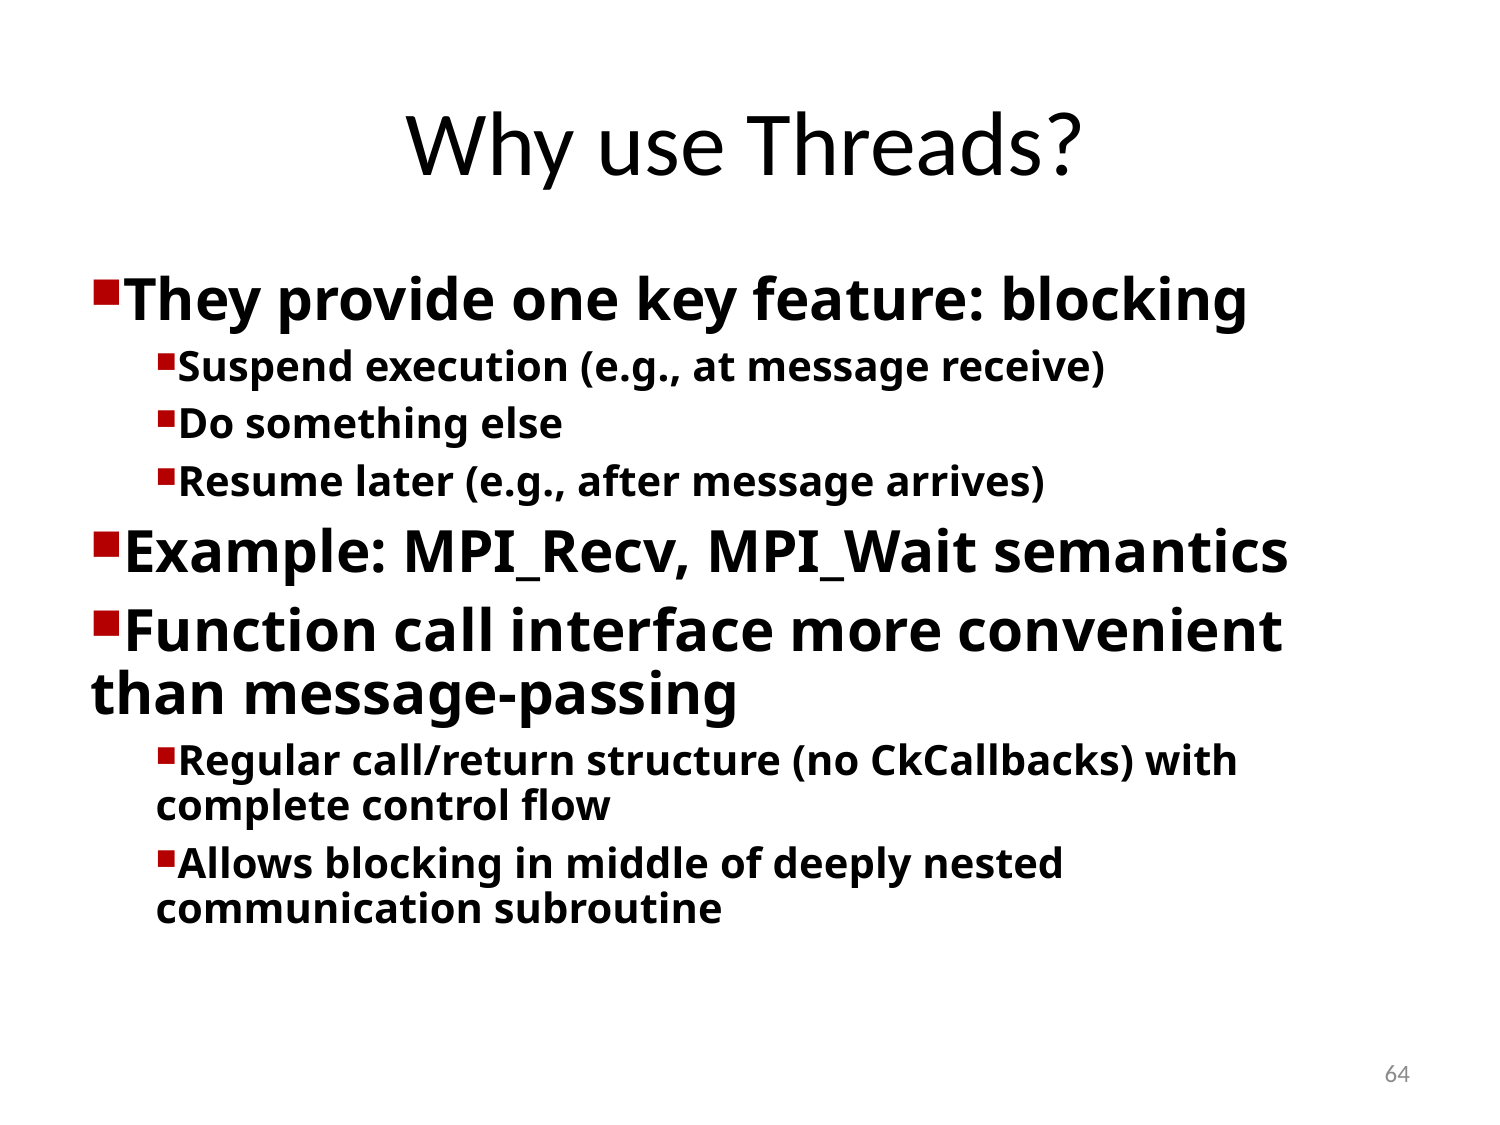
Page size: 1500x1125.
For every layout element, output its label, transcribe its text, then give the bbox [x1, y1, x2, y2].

list They provide one key feature: blocking Suspend execution (e.g., at message receive)‏ Do something else Resume later (e.g., after message arrives)‏ Example: MPI_Recv, MPI_Wait semantics Function call interface more convenient than message-passing Regular call/return structure (no CkCallbacks) with complete control flow Allows blocking in middle of deeply nested communication subroutine [75, 262, 1425, 1005]
slide_number 64 [1074, 1042, 1425, 1103]
title Why use Threads? [75, 37, 1425, 241]
